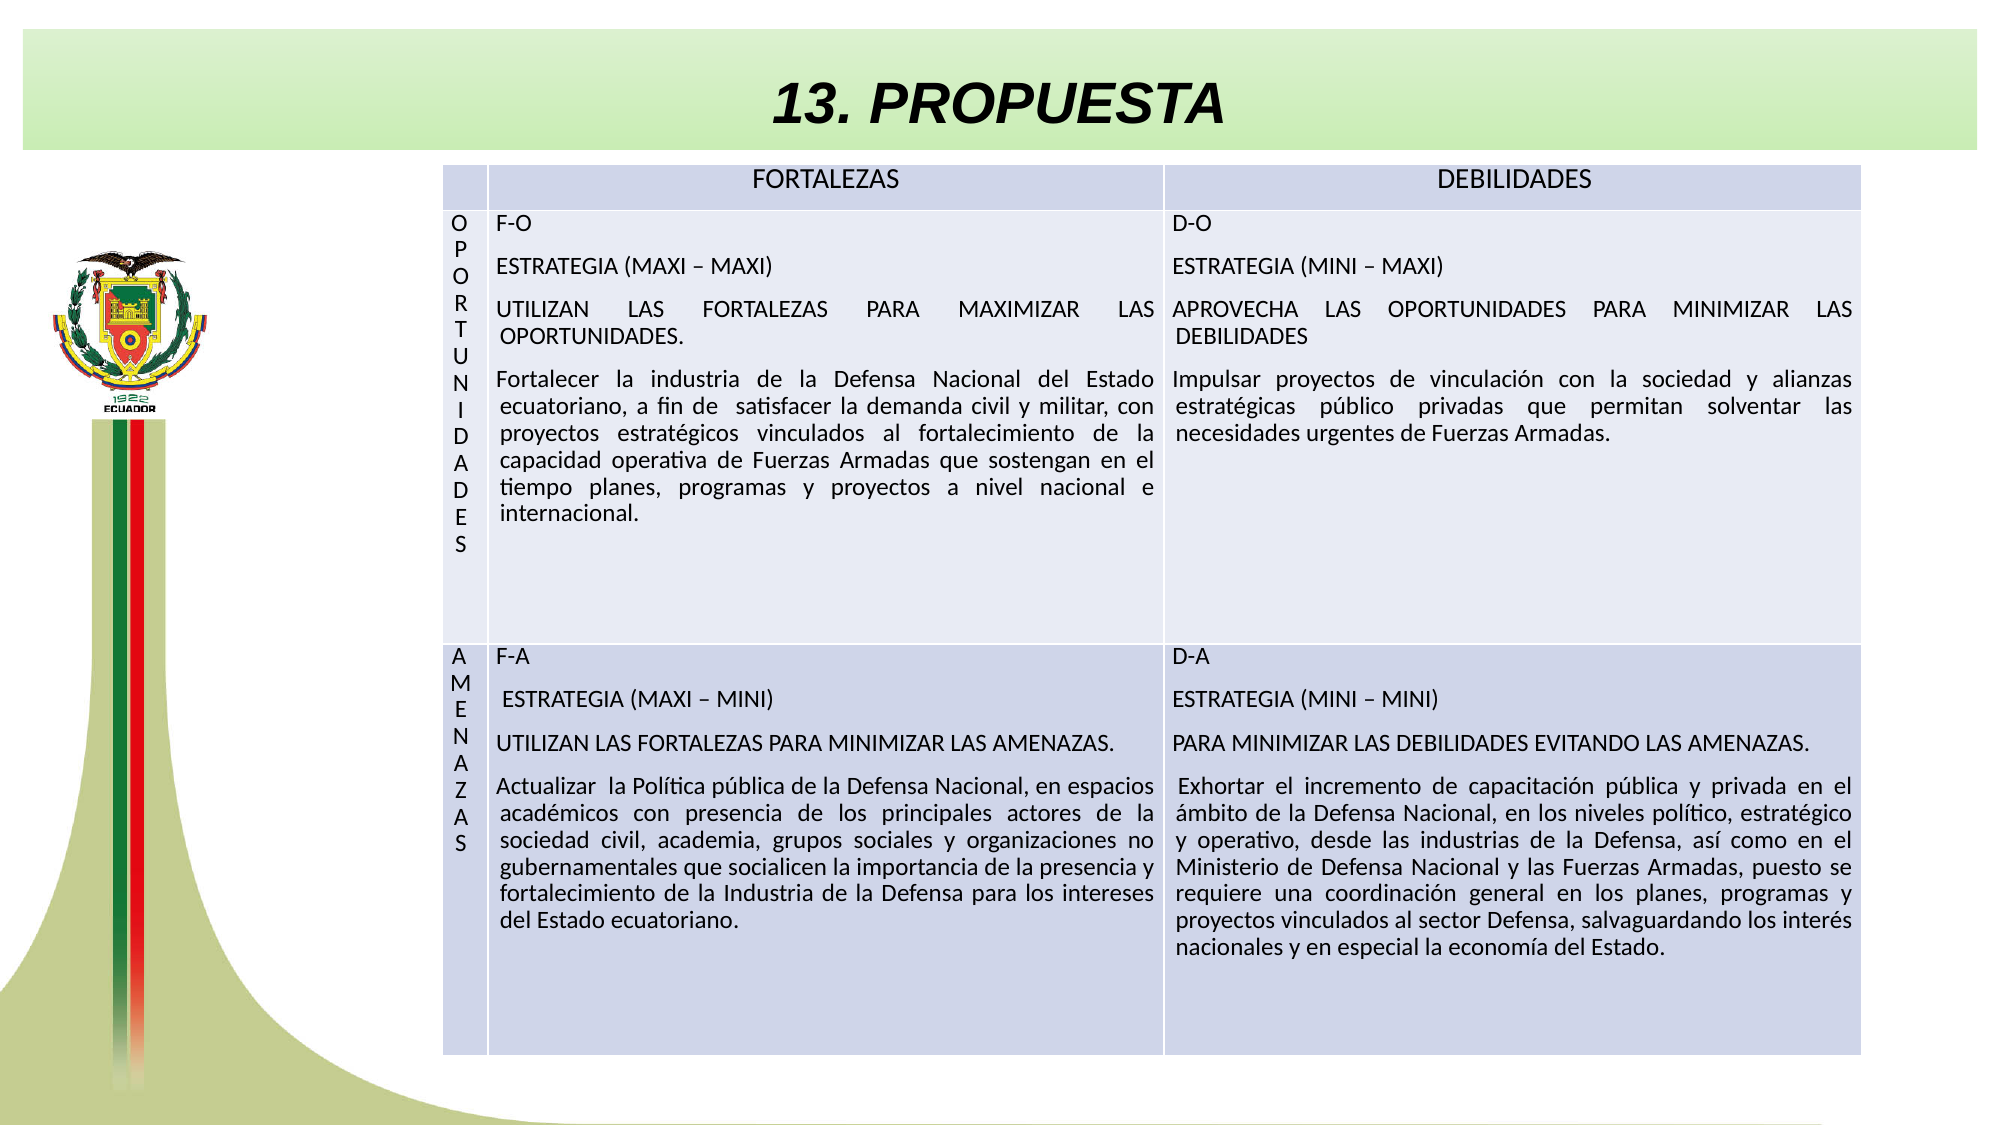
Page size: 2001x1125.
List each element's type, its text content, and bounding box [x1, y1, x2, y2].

table_header FORTALEZAS [489, 165, 1163, 210]
text_box 13. PROPUESTA [22, 29, 1978, 151]
table_cell F-A ESTRATEGIA (MAXI – MINI) UTILIZAN LAS FORTALEZAS PARA MINIMIZAR LAS AMENAZAS. Actualizar la Política pública de la Defensa Nacional, en espacios académicos con presencia de los principales actores de la sociedad civil, academia, grupos sociales y organizaciones no gubernamentales que socialicen la importancia de la presencia y fortalecimiento de la Industria de la Defensa para los intereses del Estado ecuatoriano. [489, 645, 1163, 1055]
table_cell D-A ESTRATEGIA (MINI – MINI) PARA MINIMIZAR LAS DEBILIDADES EVITANDO LAS AMENAZAS. Exhortar el incremento de capacitación pública y privada en el ámbito de la Defensa Nacional, en los niveles político, estratégico y operativo, desde las industrias de la Defensa, así como en el Ministerio de Defensa Nacional y las Fuerzas Armadas, puesto se requiere una coordinación general en los planes, programas y proyectos vinculados al sector Defensa, salvaguardando los interés nacionales y en especial la economía del Estado. [1165, 645, 1861, 1055]
table_header DEBILIDADES [1165, 165, 1861, 210]
picture [0, 0, 2001, 1125]
table_cell OPORTUNIDADES [443, 211, 487, 643]
table_cell D-O ESTRATEGIA (MINI – MAXI) APROVECHA LAS OPORTUNIDADES PARA MINIMIZAR LAS DEBILIDADES Impulsar proyectos de vinculación con la sociedad y alianzas estratégicas público privadas que permitan solventar las necesidades urgentes de Fuerzas Armadas. [1165, 211, 1861, 643]
table_header [443, 165, 487, 210]
table_cell F-O ESTRATEGIA (MAXI – MAXI) UTILIZAN LAS FORTALEZAS PARA MAXIMIZAR LAS OPORTUNIDADES. Fortalecer la industria de la Defensa Nacional del Estado ecuatoriano, a fin de satisfacer la demanda civil y militar, con proyectos estratégicos vinculados al fortalecimiento de la capacidad operativa de Fuerzas Armadas que sostengan en el tiempo planes, programas y proyectos a nivel nacional e internacional. [489, 211, 1163, 643]
table_cell AMENAZAS [443, 645, 487, 1055]
